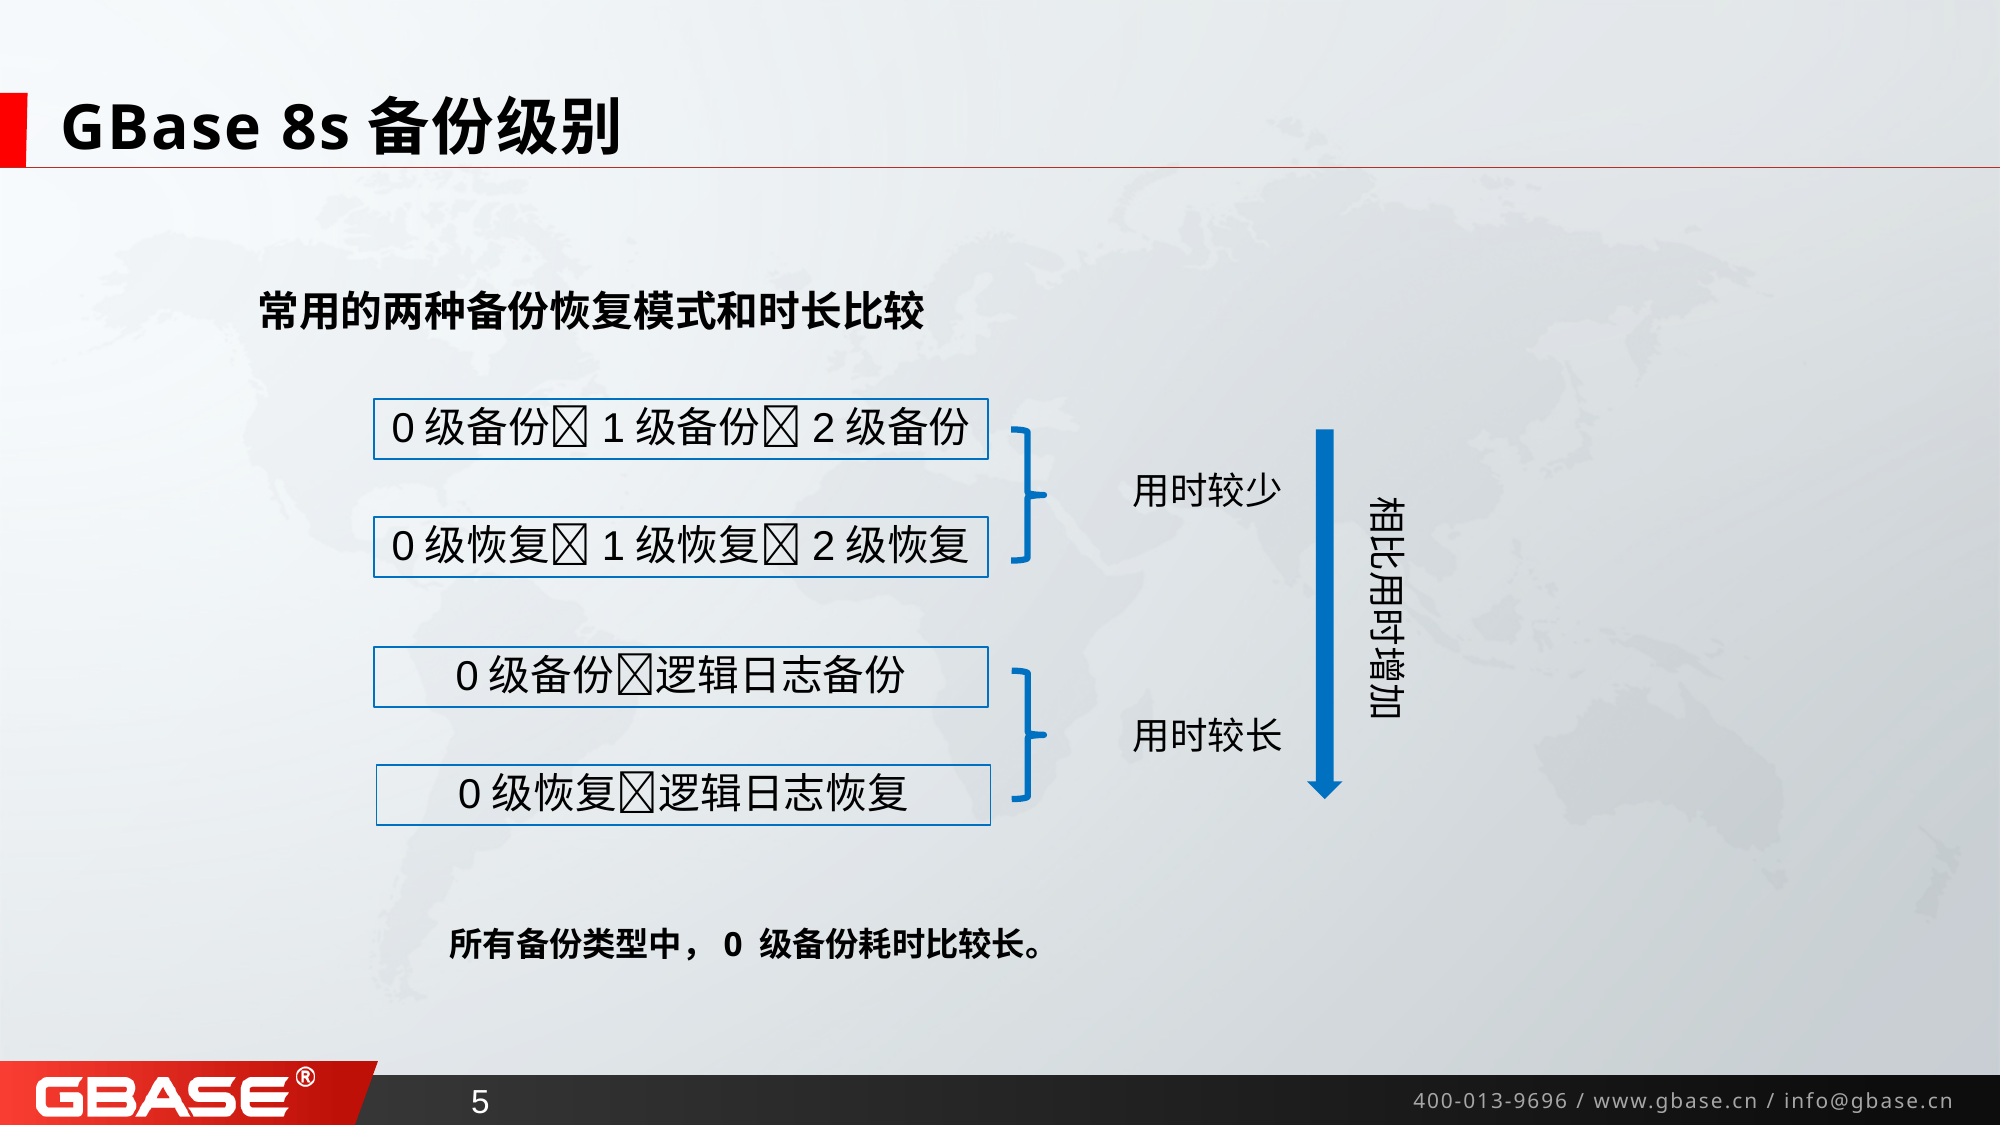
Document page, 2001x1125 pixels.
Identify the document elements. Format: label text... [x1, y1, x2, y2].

text_box 常用的两种备份恢复模式和时长比较 [257, 259, 1486, 343]
text_box 所有备份类型中，0 级备份耗时比较长。 [449, 895, 1679, 972]
title GBase 8s备份级别 [45, 88, 1884, 168]
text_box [373, 398, 1419, 826]
picture [36, 1066, 315, 1117]
